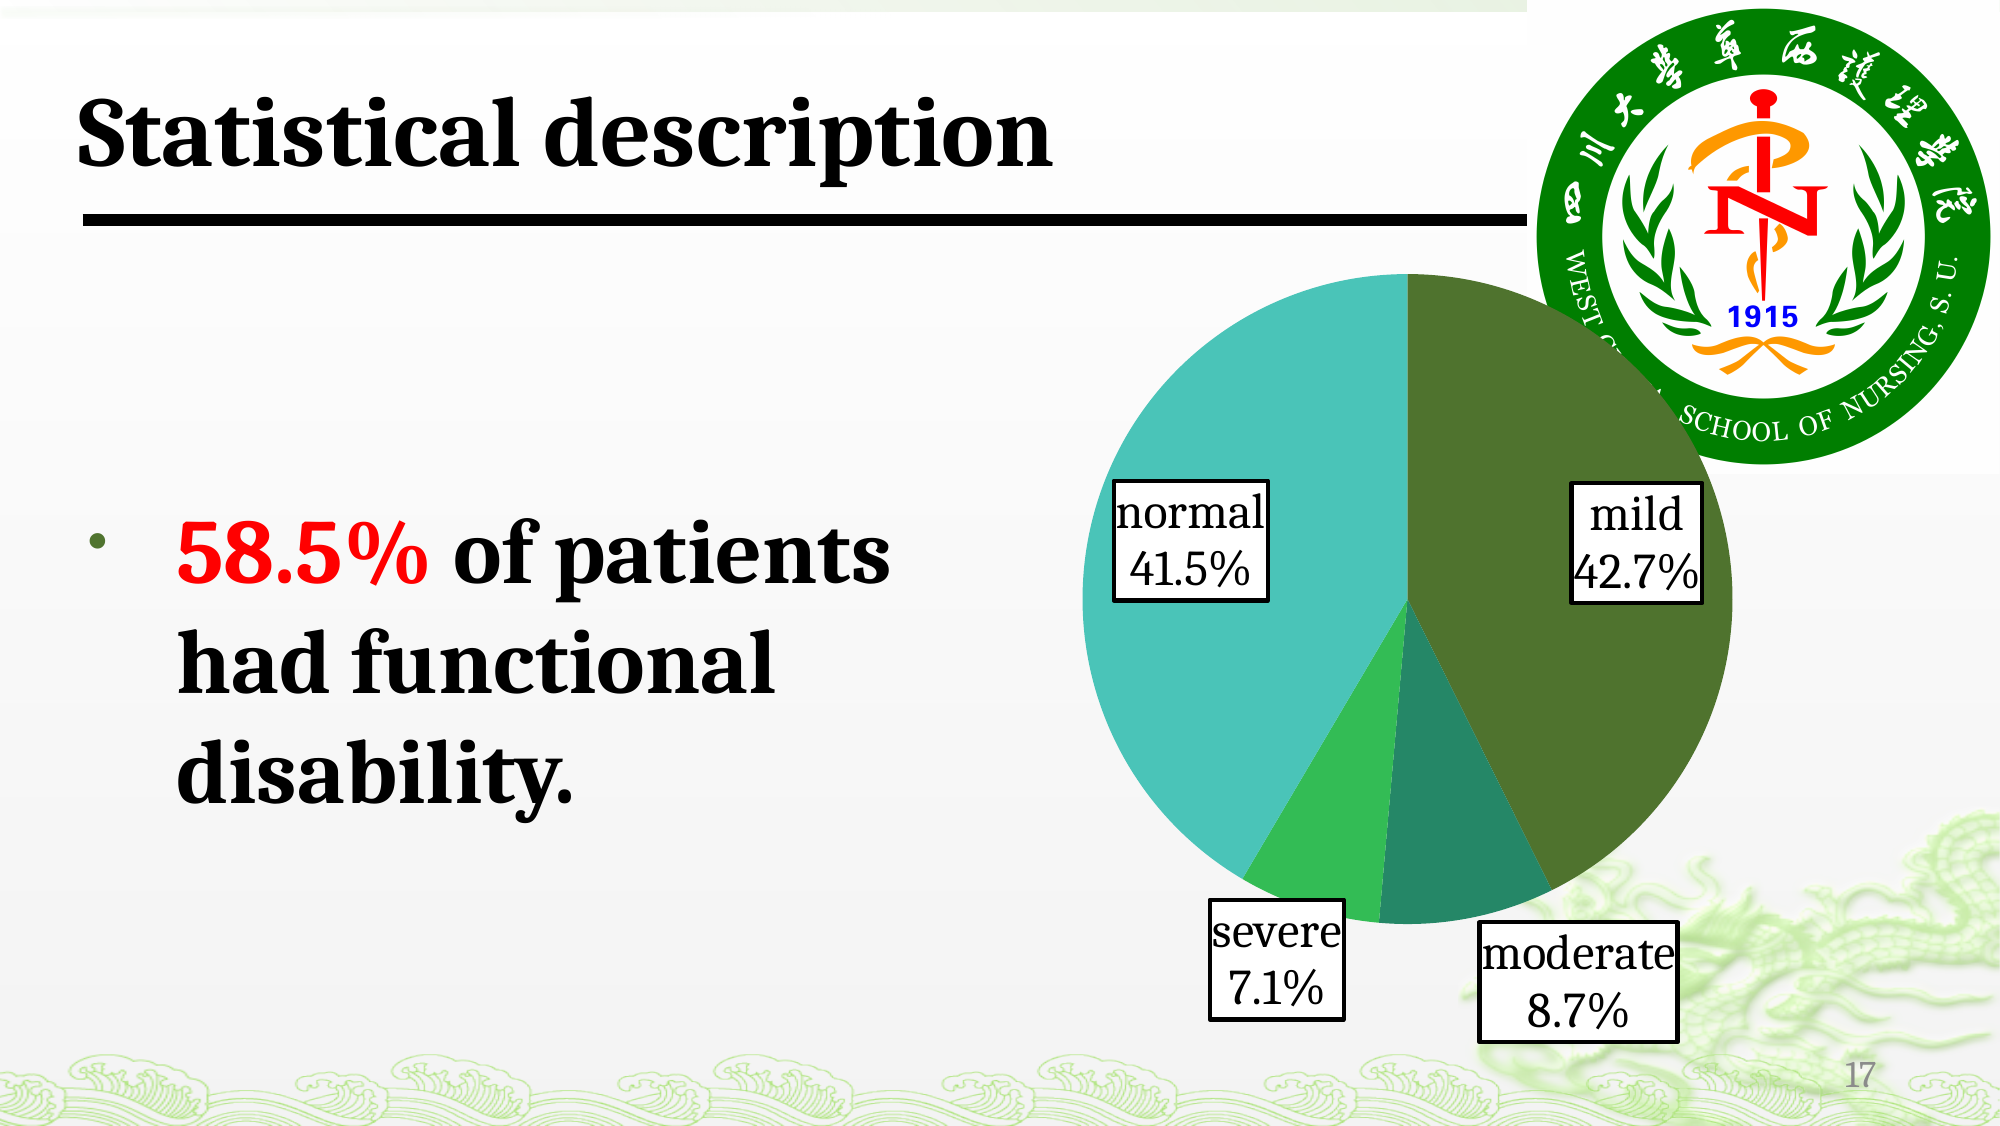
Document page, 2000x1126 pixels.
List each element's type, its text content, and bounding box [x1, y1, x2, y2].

chart [800, 257, 1915, 1067]
list 58.5% of patients had functional disability. [66, 479, 800, 977]
title Statistical description [54, 32, 1855, 220]
slide_number 17 [1433, 1067, 1900, 1103]
picture [1527, 0, 2000, 474]
